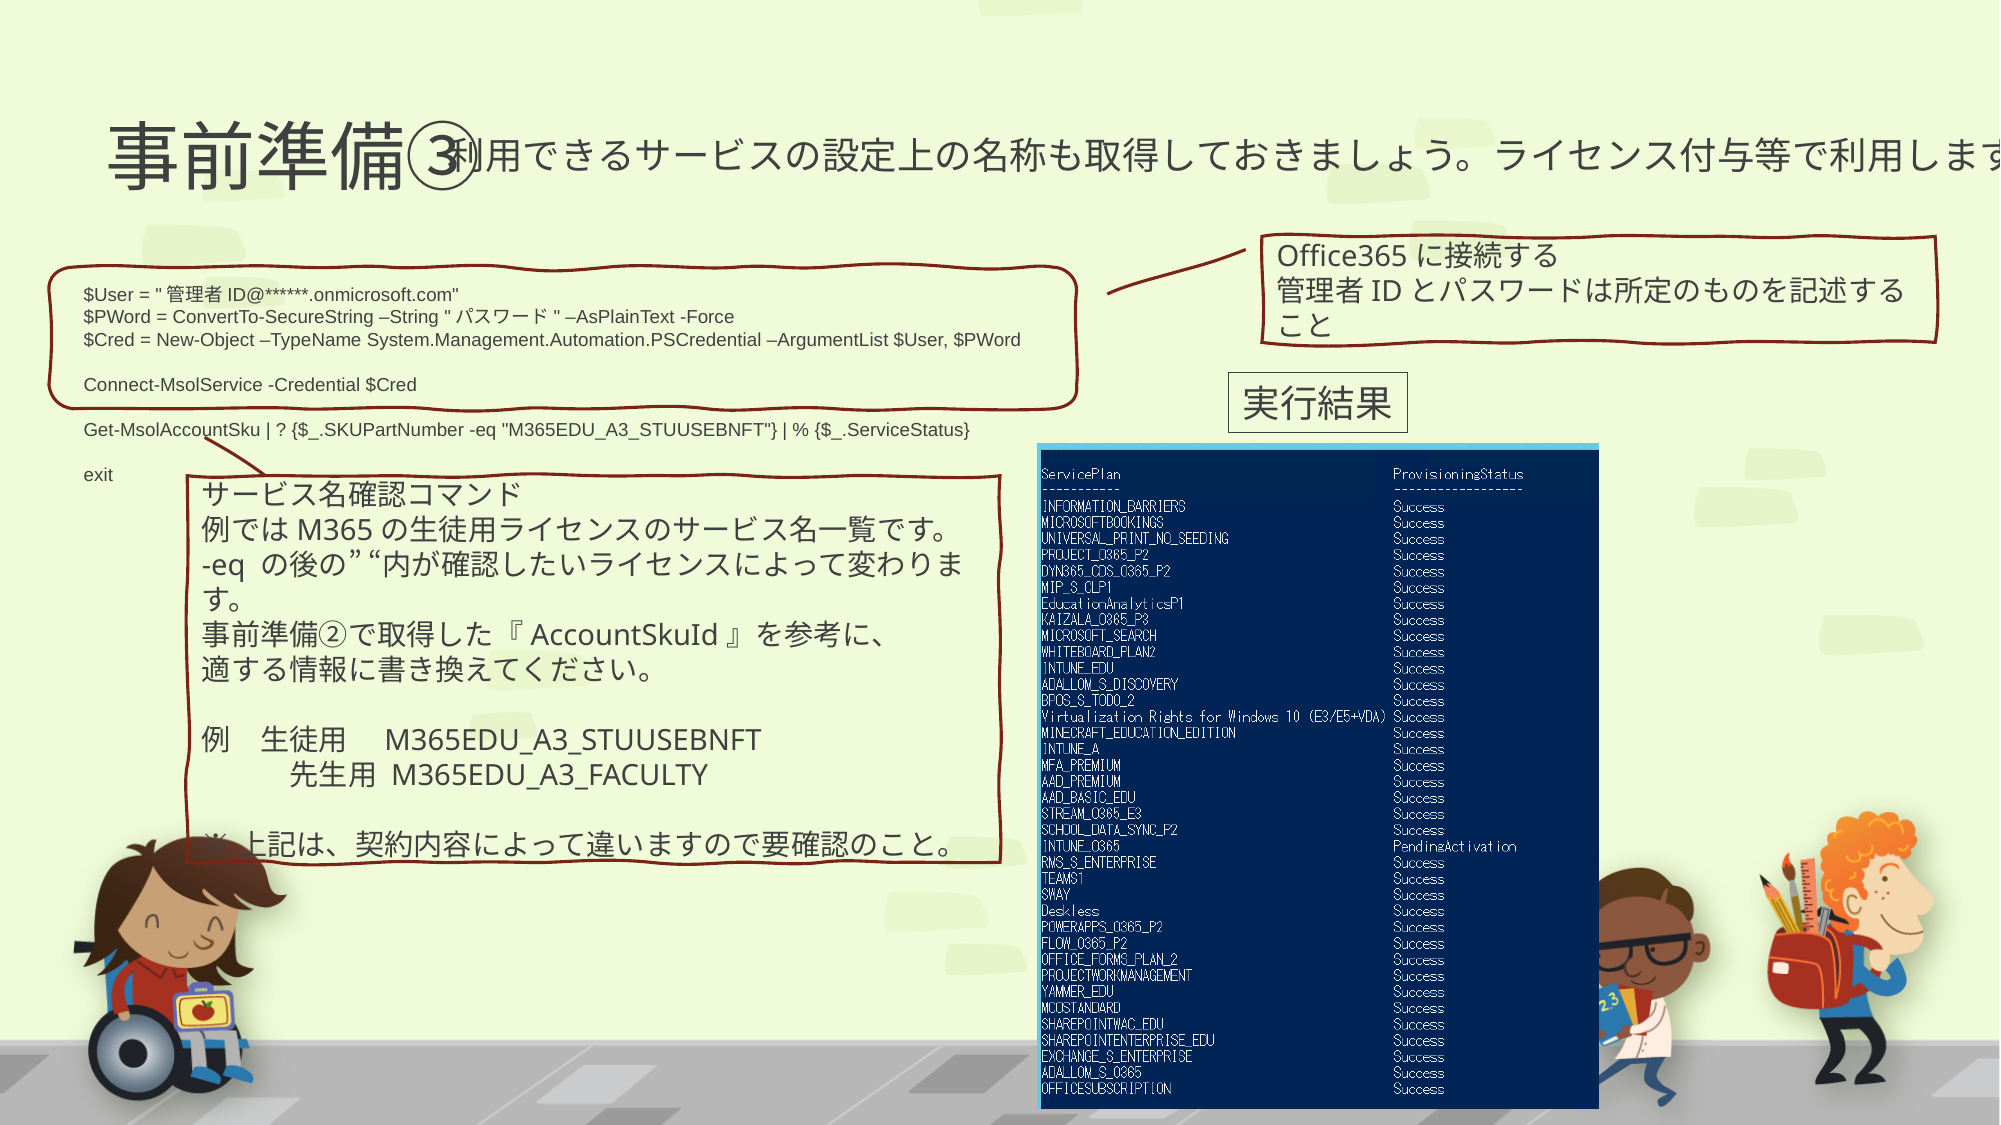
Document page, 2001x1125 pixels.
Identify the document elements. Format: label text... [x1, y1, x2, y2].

picture [0, 0, 2000, 1125]
text_box サービス名確認コマンド 例ではM365の生徒用ライセンスのサービス名一覧です。 -eq の後の” “内が確認したいライセンスによって変わります。 事前準備②で取得した『AccountSkuId』を参考に、 適する情報に書き換えてください。 例 生徒用 M365EDU_A3_STUUSEBNFT 先生用 M365EDU_A3_FACULTY ※上記は、契約内容によって違いますので要確認のこと。 [184, 436, 1003, 866]
text_box $User = "管理者ID@******.onmicrosoft.com" $PWord = ConvertTo-SecureString –String "パスワード" –AsPlainText -Force $Cred = New-Object –TypeName System.Management.Automation.PSCredential –ArgumentList $User, $PWord Connect-MsolService -Credential $Cred Get-MsolAccountSku | ? {$_.SKUPartNumber -eq "M365EDU_A3_STUUSEBNFT"} | % {$_.ServiceStatus} exit [68, 406, 1069, 492]
text_box 実行結果 [1228, 372, 1408, 433]
text_box 利用できるサービスの設定上の名称も取得しておきましょう。ライセンス付与等で利用します。 [433, 124, 2000, 185]
text_box 事前準備③ [90, 101, 528, 207]
text_box Office365に接続する 管理者IDとパスワードは所定のものを記述すること [1260, 233, 1939, 348]
text_box [47, 262, 1079, 413]
text_box Office365に接続する 管理者IDとパスワードは所定のものを記述すること [1106, 248, 1247, 295]
